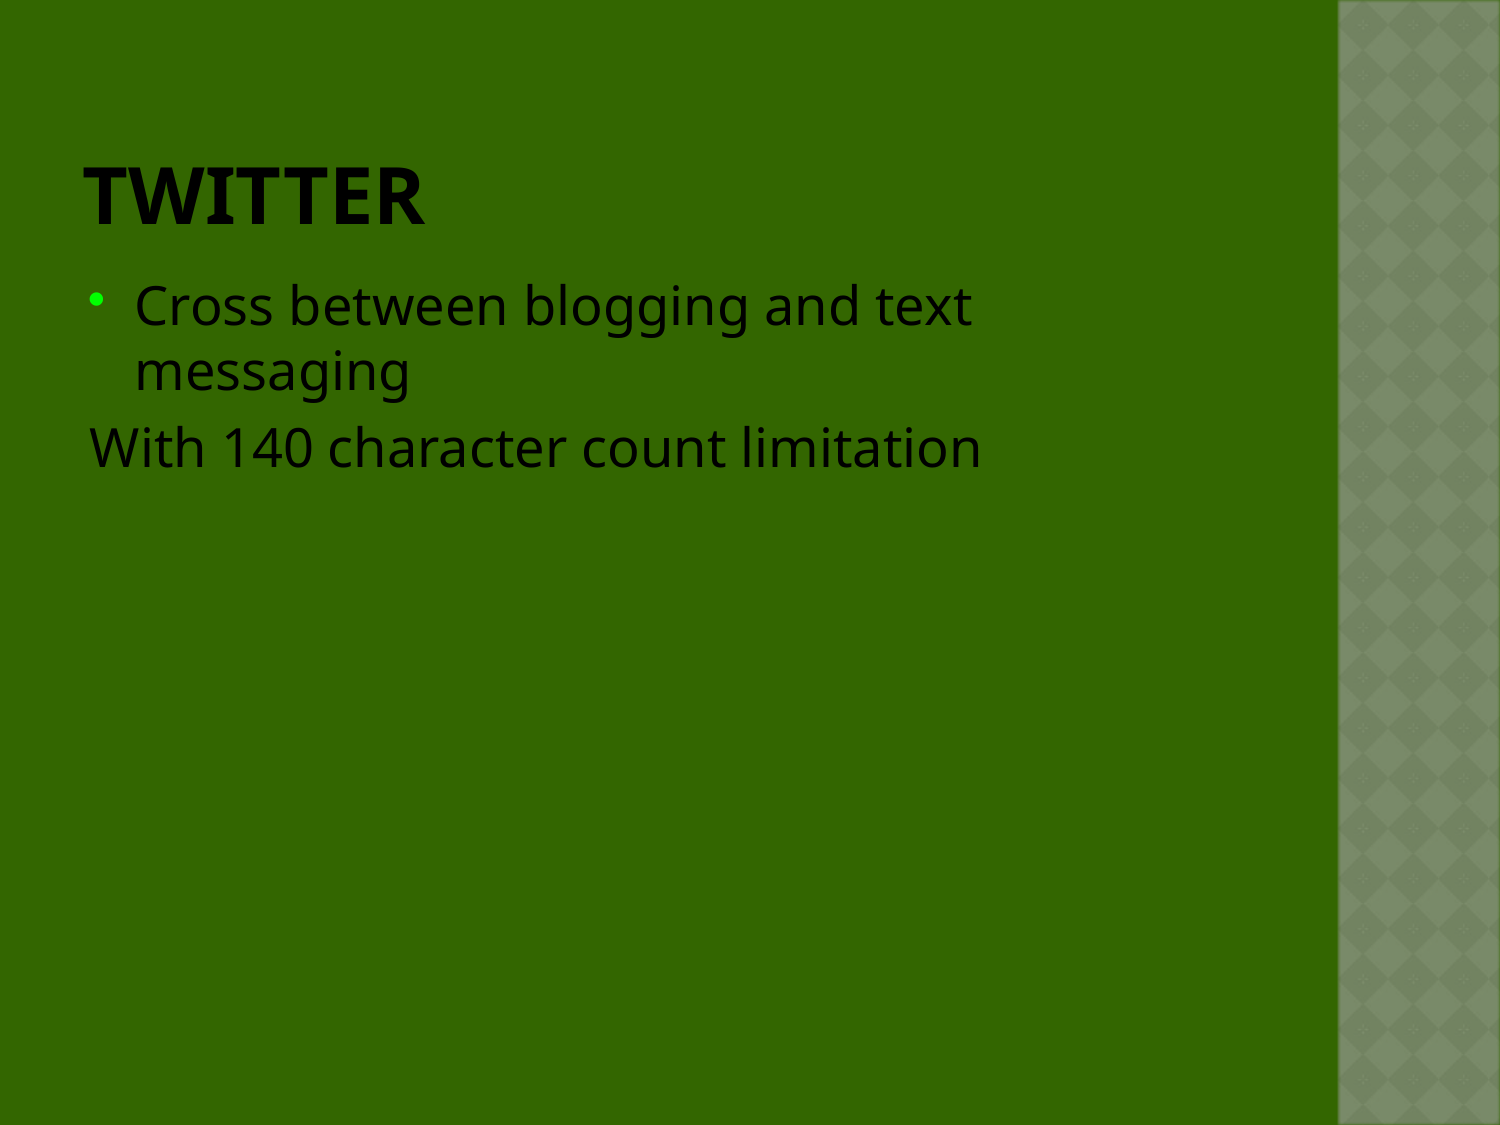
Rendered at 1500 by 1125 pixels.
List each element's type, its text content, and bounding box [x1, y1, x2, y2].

title Twitter [75, 52, 1263, 240]
list Cross between blogging and text messaging With 140 character count limitation [75, 264, 1263, 1059]
